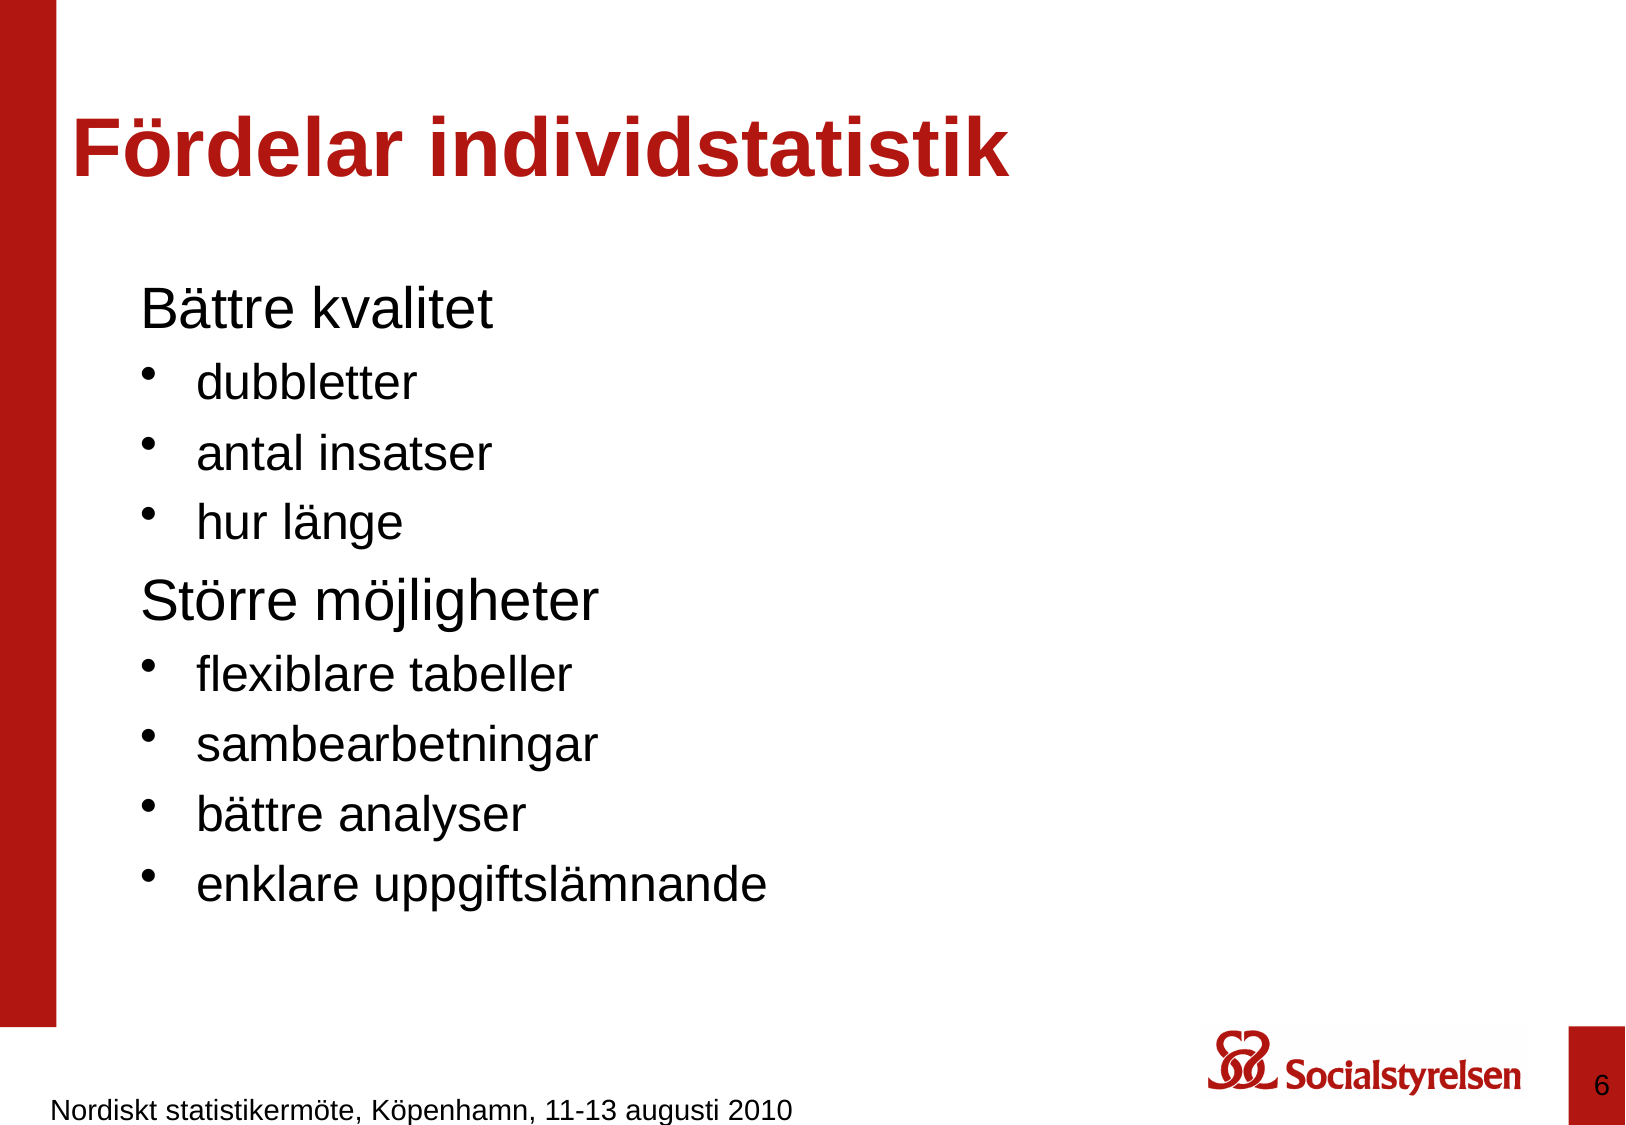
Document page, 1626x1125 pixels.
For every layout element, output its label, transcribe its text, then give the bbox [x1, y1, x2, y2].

list Bättre kvalitet dubbletter antal insatser hur länge Större möjligheter flexiblare tabeller sambearbetningar bättre analyser enklare uppgiftslämnande [124, 262, 1504, 988]
title Fördelar individstatistik [56, 89, 1625, 209]
picture [1201, 1023, 1528, 1099]
